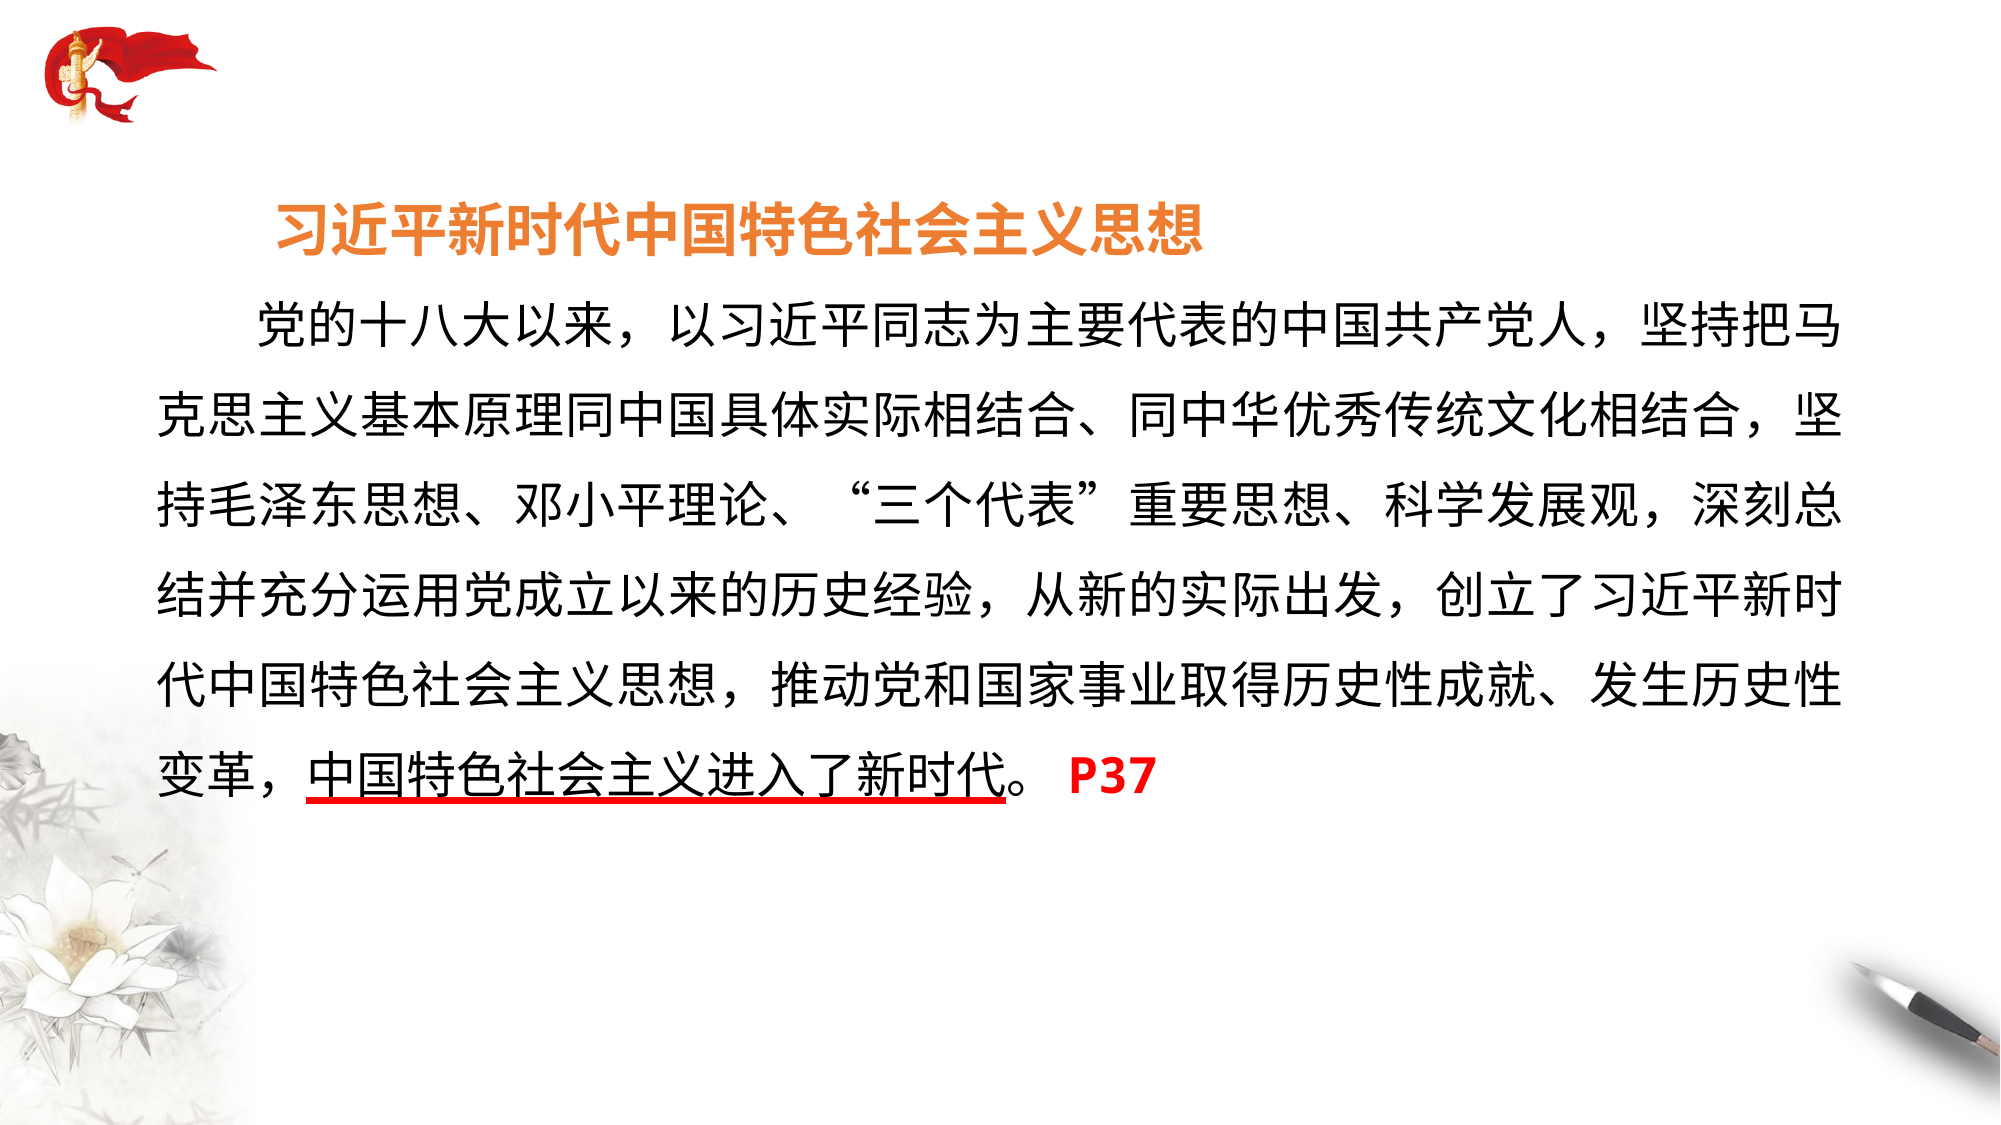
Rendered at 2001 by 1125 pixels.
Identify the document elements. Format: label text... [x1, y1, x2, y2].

text_box 习近平新时代中国特色社会主义思想 党的十八大以来，以习近平同志为主要代表的中国共产党人，坚持把马克思主义基本原理同中国具体实际相结合、同中华优秀传统文化相结合，坚持毛泽东思想、邓小平理论、“三个代表”重要思想、科学发展观，深刻总结并充分运用党成立以来的历史经验，从新的实际出发，创立了习近平新时代中国特色社会主义思想，推动党和国家事业取得历史性成就、发生历史性变革，中国特色社会主义进入了新时代。P37 [141, 150, 1859, 811]
picture [0, 0, 2001, 1125]
